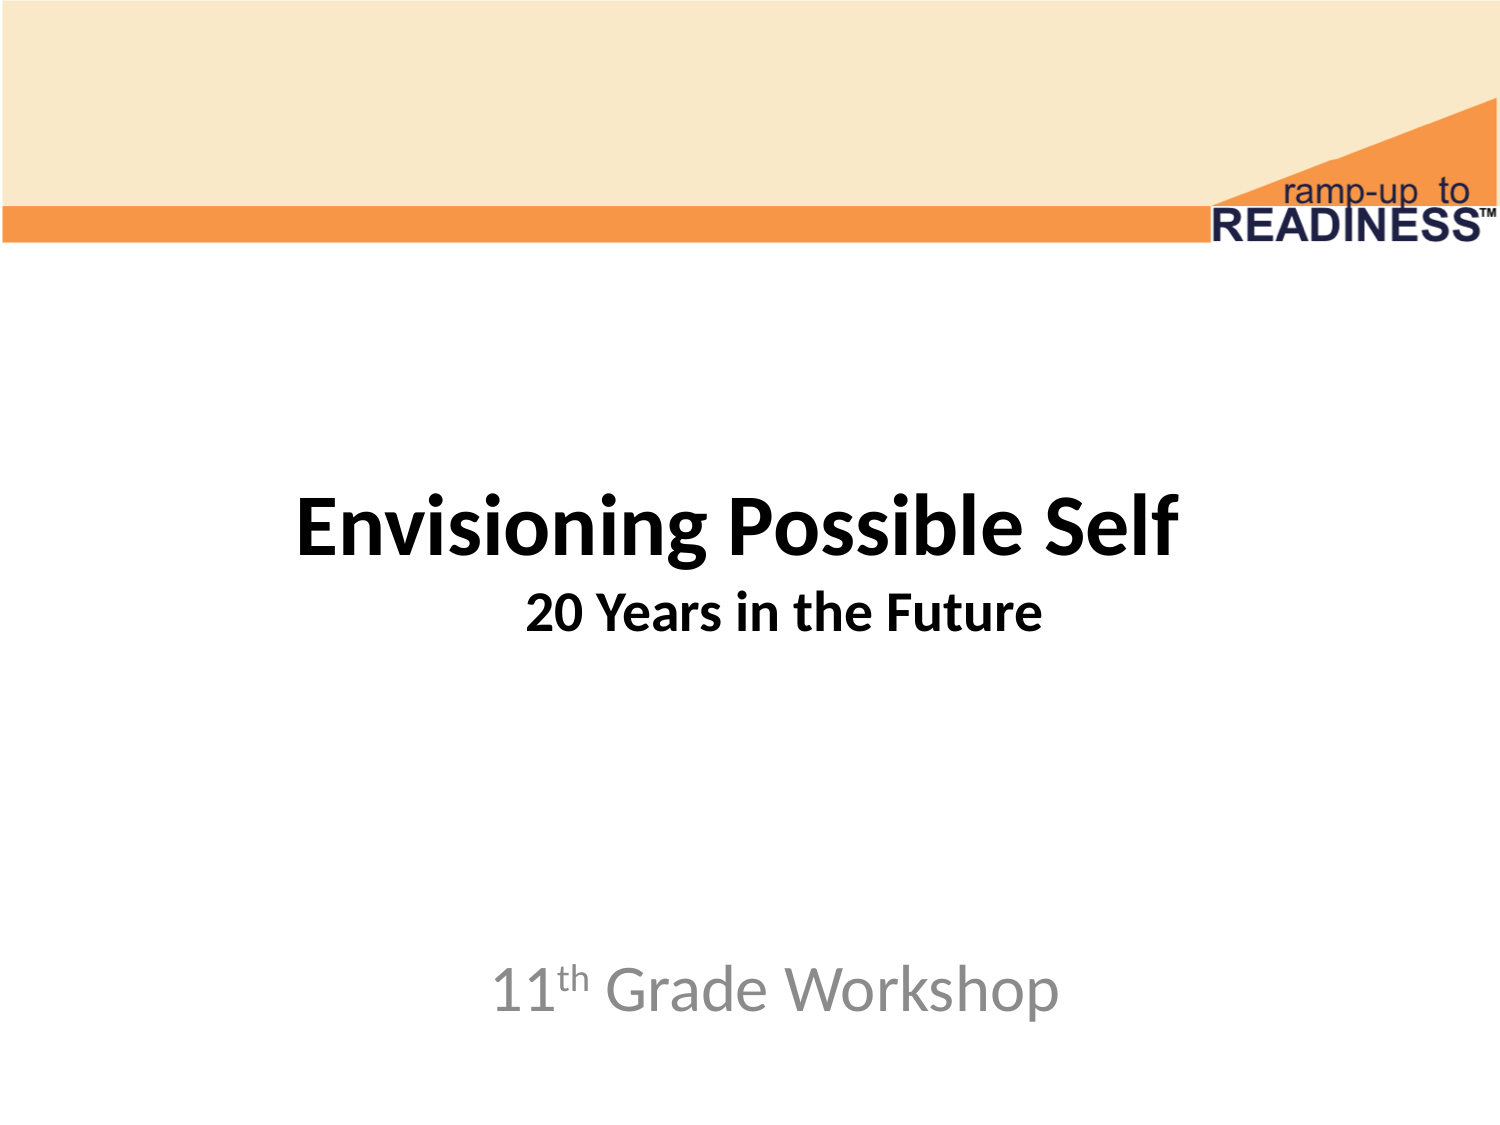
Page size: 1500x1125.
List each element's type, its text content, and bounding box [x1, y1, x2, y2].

title Envisioning Possible Self 20 Years in the Future [75, 458, 1400, 700]
subtitle 11th Grade Workshop [249, 937, 1300, 1125]
picture [0, 0, 1500, 1125]
